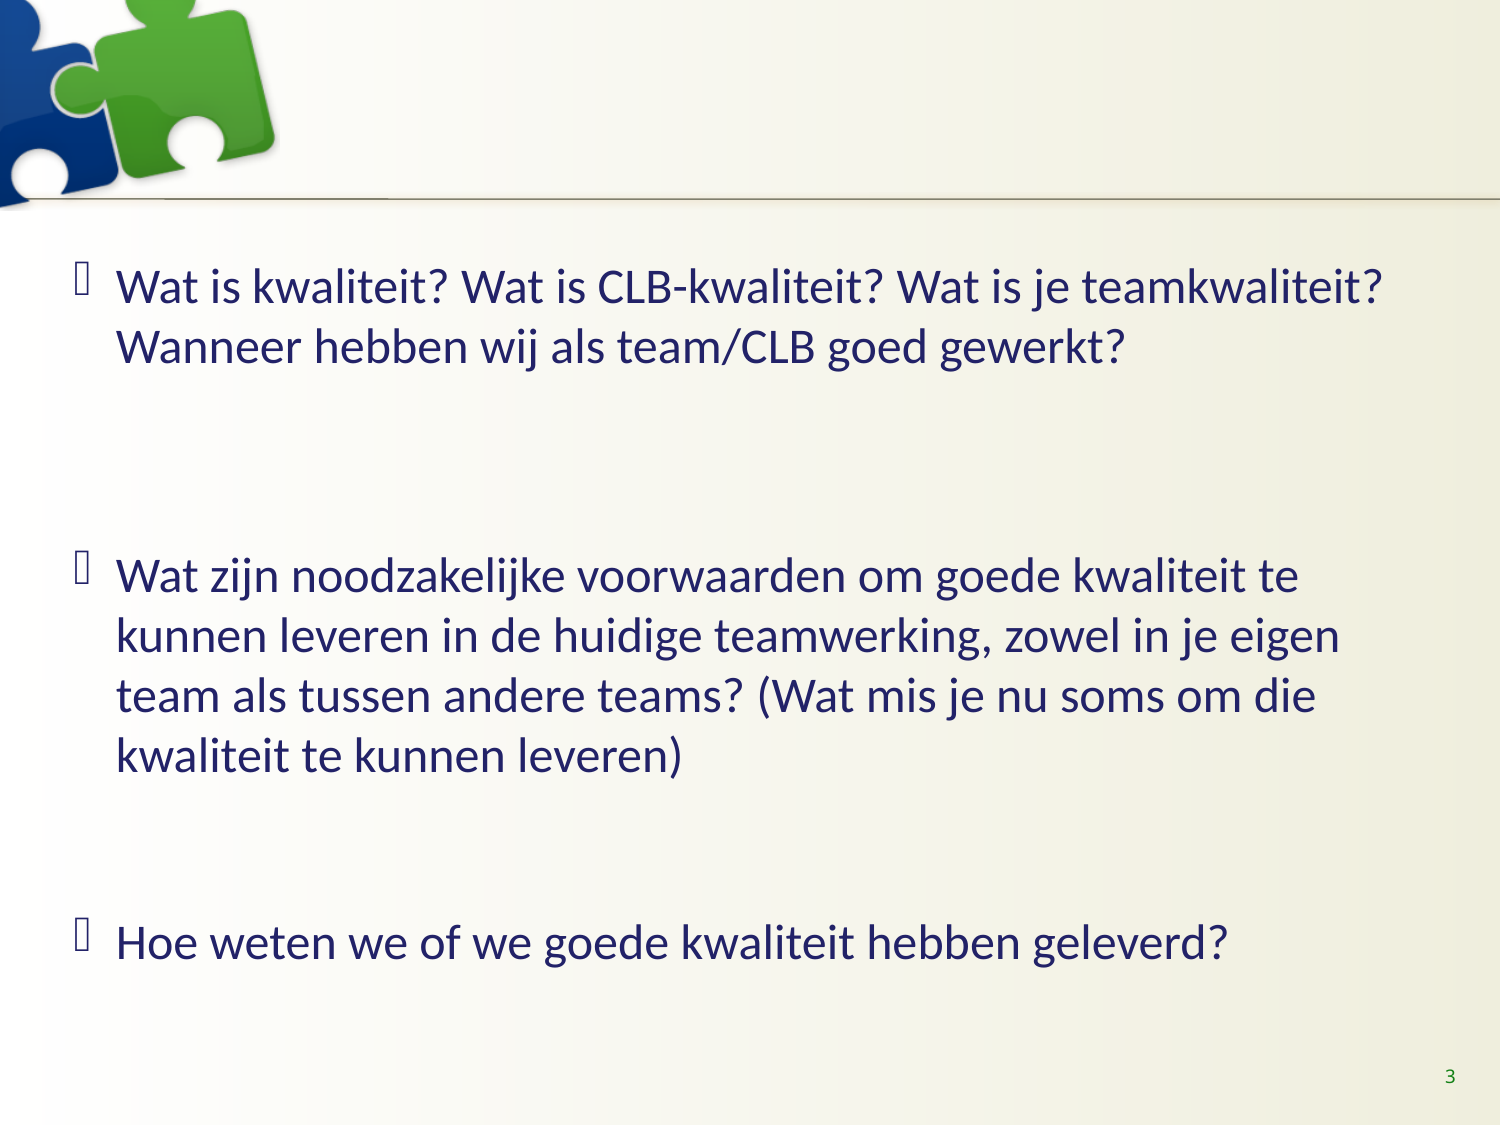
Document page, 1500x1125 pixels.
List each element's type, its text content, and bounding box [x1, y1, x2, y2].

list Wat is kwaliteit? Wat is CLB-kwaliteit? Wat is je teamkwaliteit? Wanneer hebben wij als team/CLB goed gewerkt? Wat zijn noodzakelijke voorwaarden om goede kwaliteit te kunnen leveren in de huidige teamwerking, zowel in je eigen team als tussen andere teams? (Wat mis je nu soms om die kwaliteit te kunnen leveren) Hoe weten we of we goede kwaliteit hebben geleverd? [58, 246, 1465, 1055]
picture [0, 0, 280, 211]
slide_number 3 [1400, 1056, 1500, 1103]
